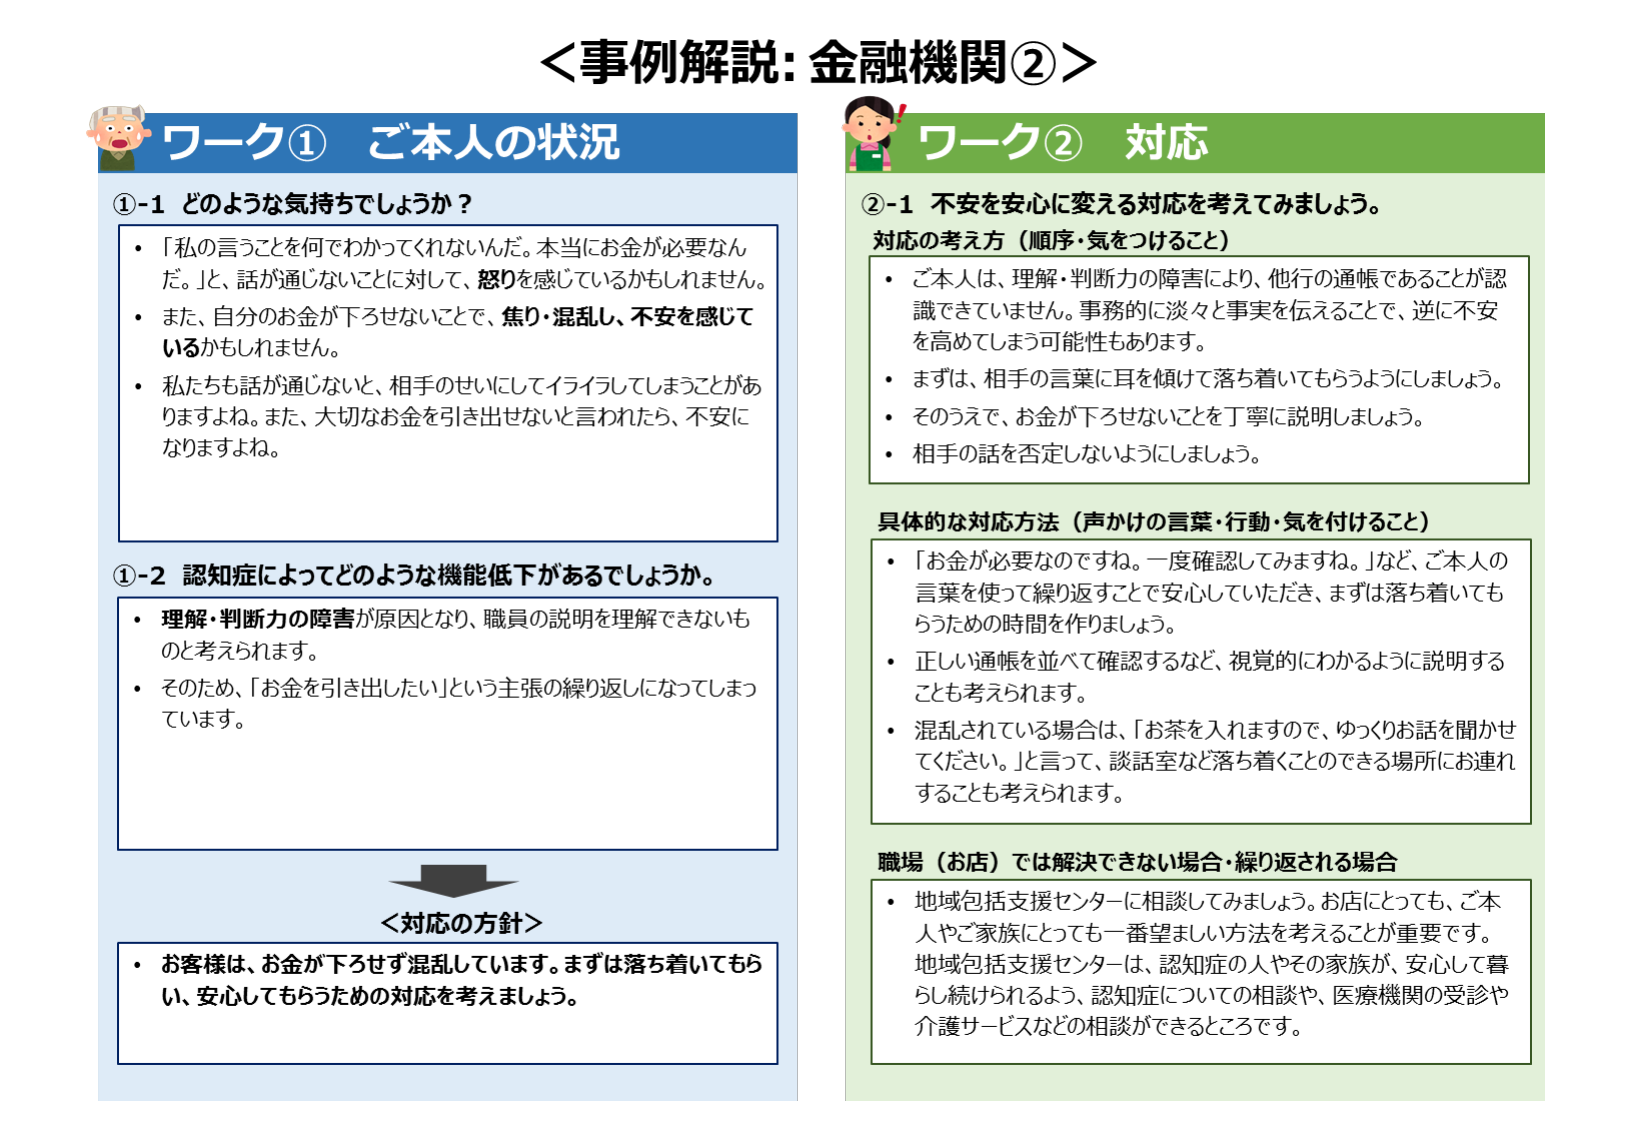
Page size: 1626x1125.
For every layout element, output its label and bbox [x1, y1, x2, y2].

picture [80, 23, 1545, 1102]
